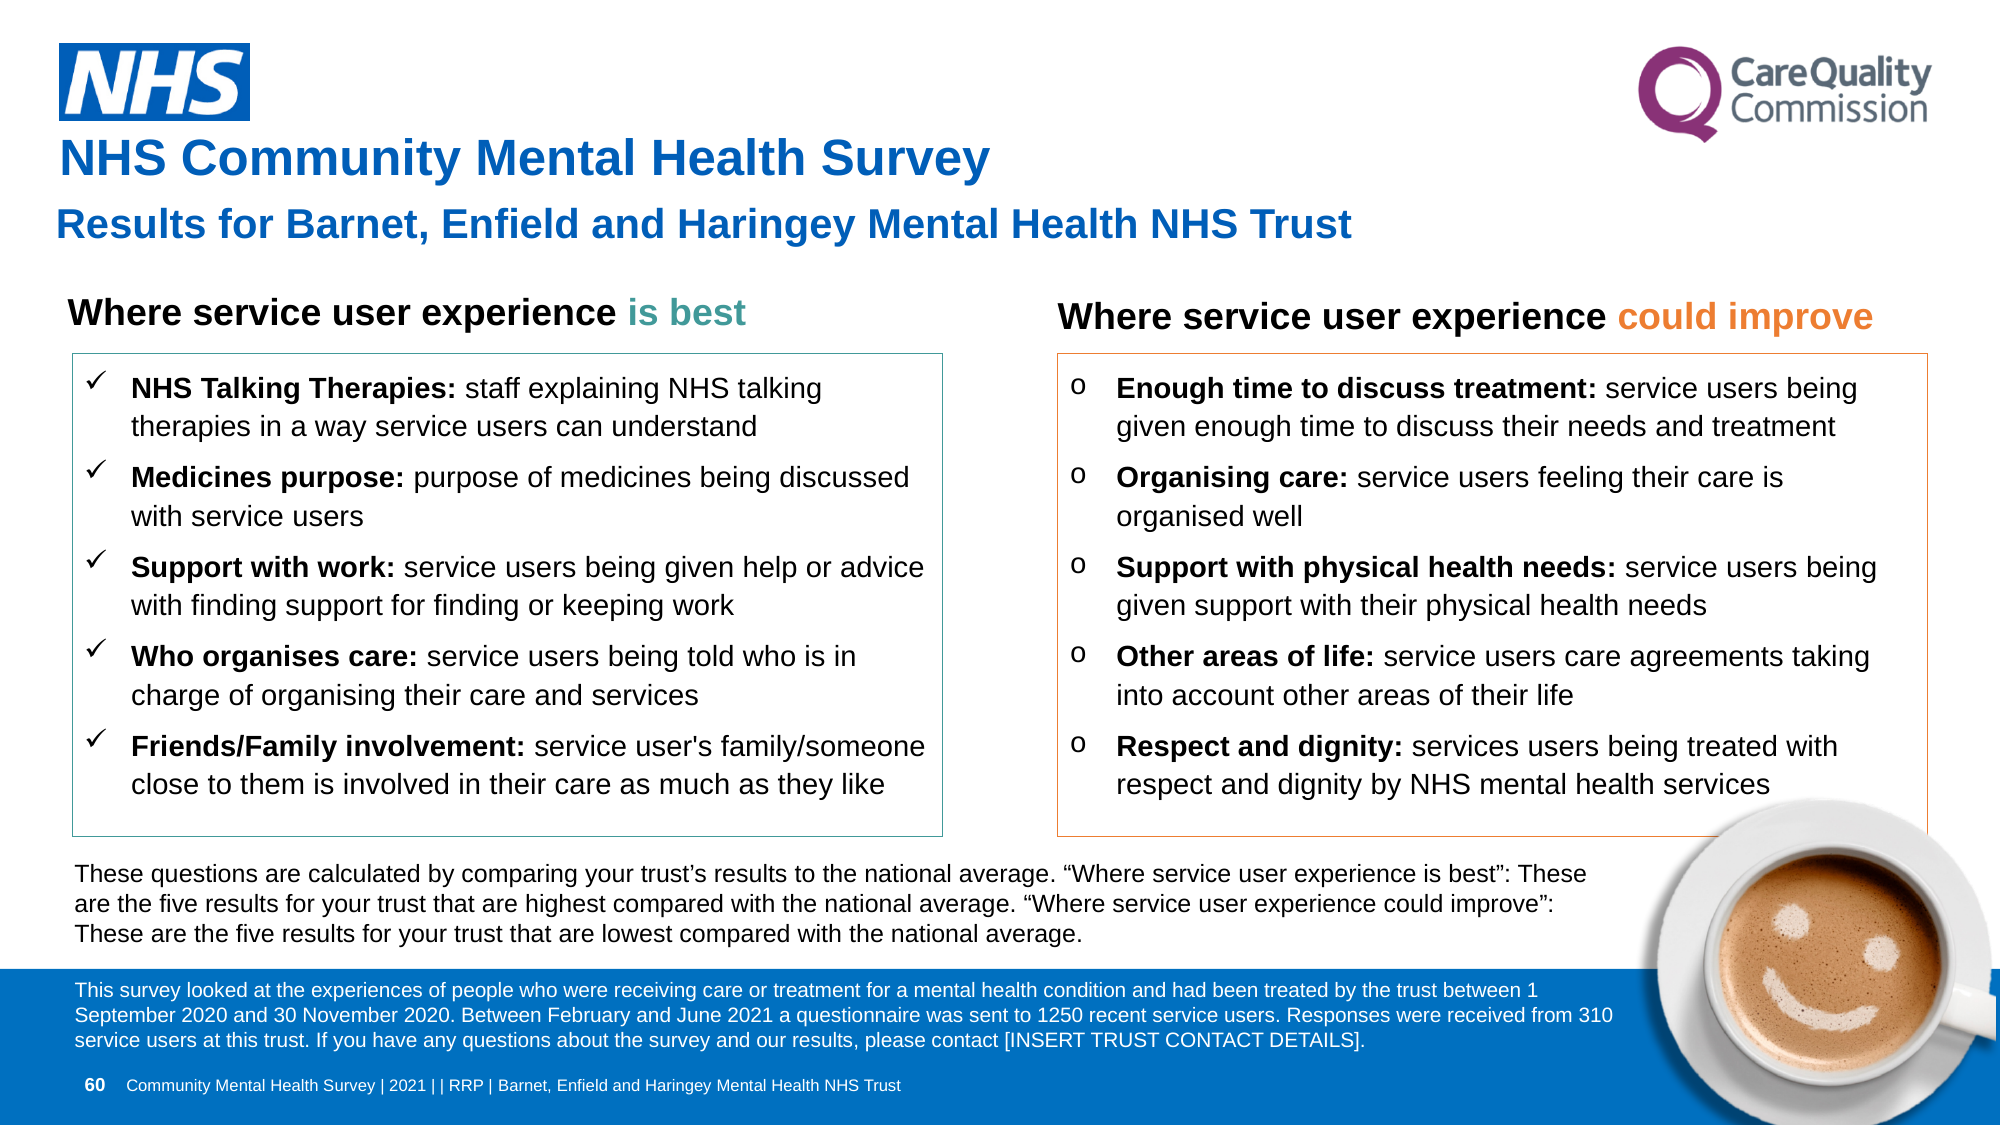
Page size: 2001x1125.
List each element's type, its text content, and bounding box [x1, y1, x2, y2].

picture [1588, 784, 1996, 1125]
text_box These questions are calculated by comparing your trust’s results to the national average. “Where service user experience is best”: These are the five results for your trust that are highest compared with the national average. “Where service user experience could improve”: These are the five results for your trust that are lowest compared with the national average. [59, 849, 1566, 955]
text_box 60 [84, 1068, 122, 1125]
text_box Enough time to discuss treatment: service users being given enough time to discuss their needs and treatment Organising care: service users feeling their care is organised well Support with physical health needs: service users being given support with their physical health needs Other areas of life: service users care agreements taking into account other areas of their life Respect and dignity: services users being treated with respect and dignity by NHS mental health services [1057, 353, 1928, 837]
text_box Where service user experience could improve [1057, 287, 1894, 338]
text_box Results for Barnet, Enfield and Haringey Mental Health NHS Trust [55, 196, 1589, 248]
text_box Where service user experience is best [67, 282, 951, 334]
text_box This survey looked at the experiences of people who were receiving care or treatment for a mental health condition and had been treated by the trust between 1 September 2020 and 30 November 2020. Between February and June 2021 a questionnaire was sent to 1250 recent service users. Responses were received from 310 service users at this trust. If you have any questions about the survey and our results, please contact [INSERT TRUST CONTACT DETAILS]. [59, 969, 1588, 1068]
picture [1637, 45, 1933, 143]
title NHS Community Mental Health Survey [44, 119, 1577, 199]
text_box NHS Talking Therapies: staff explaining NHS talking therapies in a way service users can understand Medicines purpose: purpose of medicines being discussed with service users Support with work: service users being given help or advice with finding support for finding or keeping work Who organises care: service users being told who is in charge of organising their care and services Friends/Family involvement: service user's family/someone close to them is involved in their care as much as they like [72, 353, 943, 837]
picture [59, 43, 250, 119]
